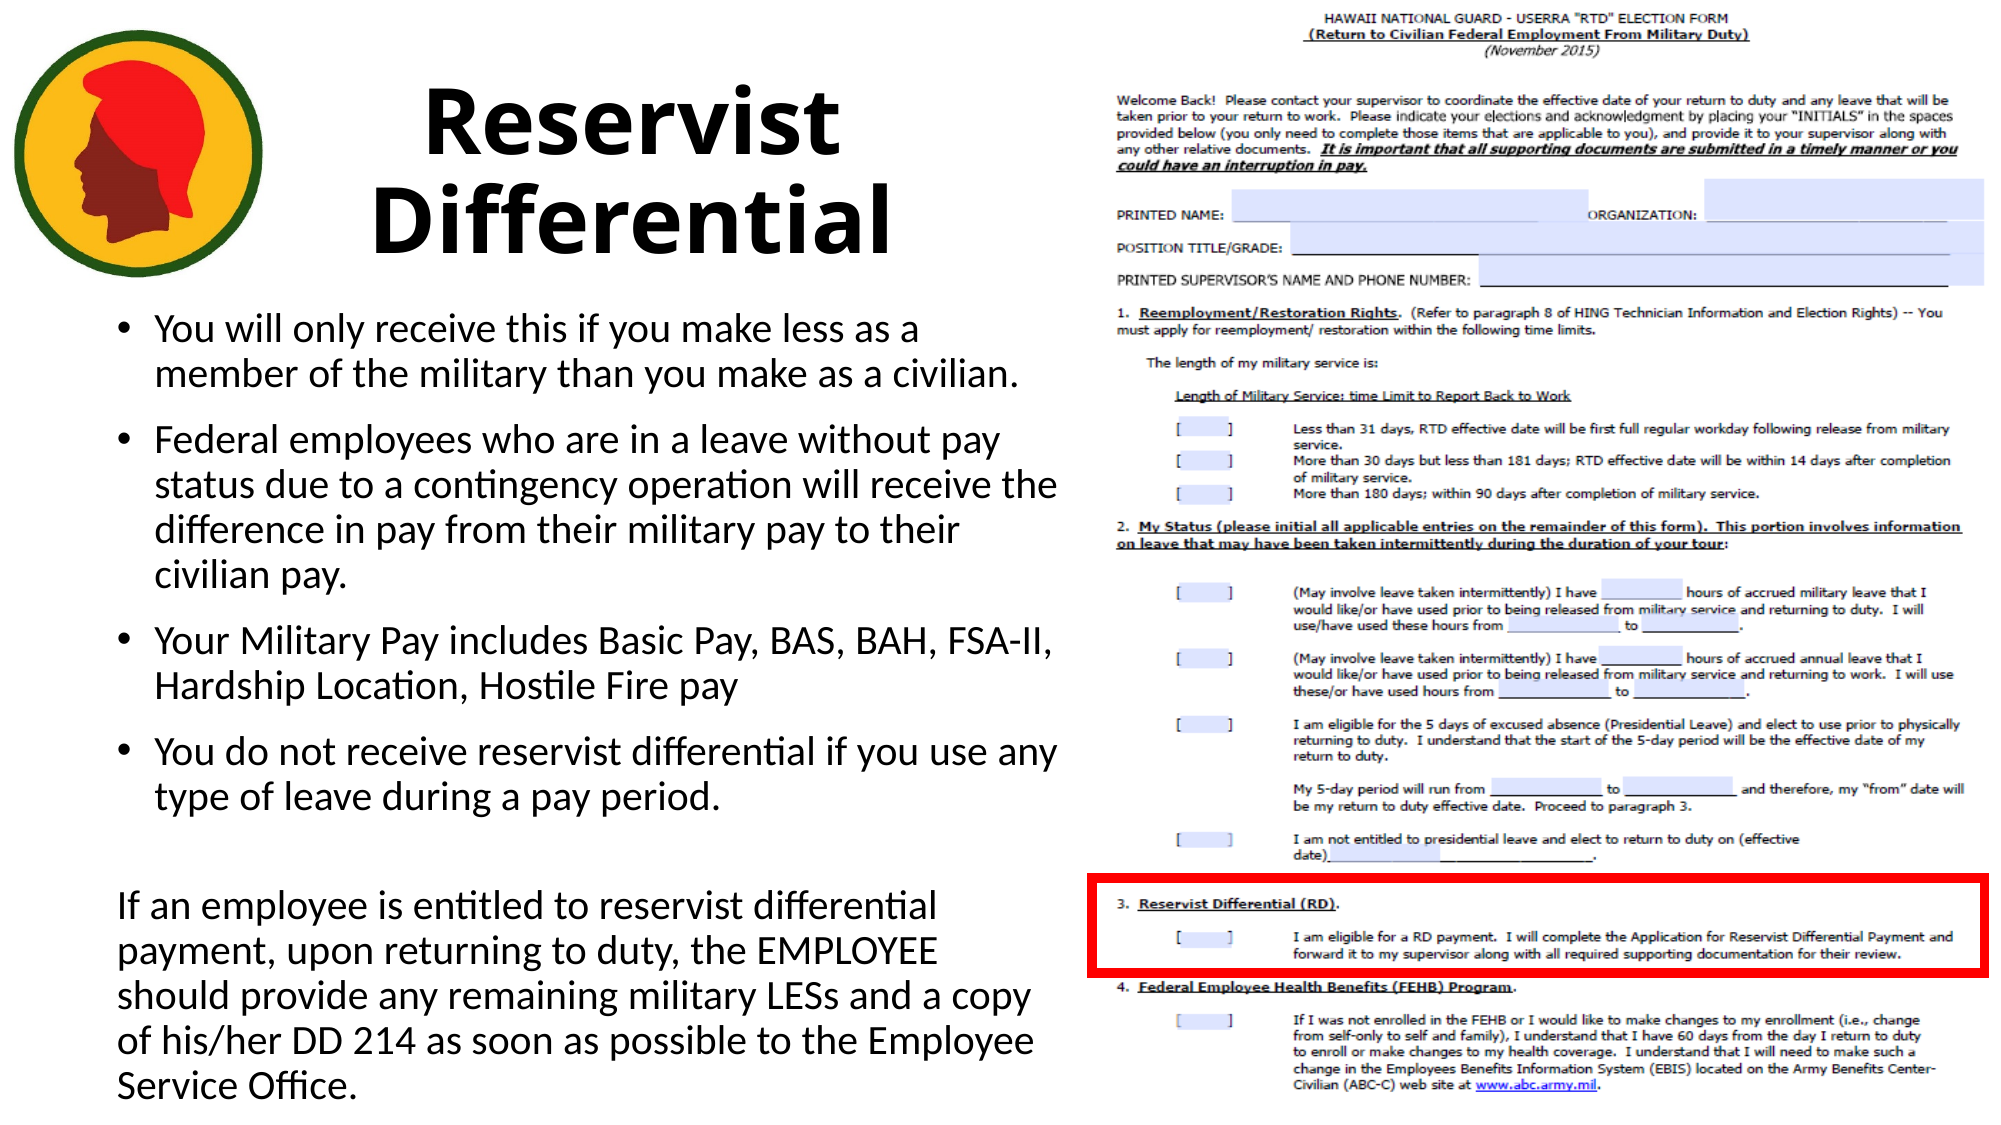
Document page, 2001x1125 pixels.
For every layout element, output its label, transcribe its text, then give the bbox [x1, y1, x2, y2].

list You will only receive this if you make less as a member of the military than you make as a civilian. Federal employees who are in a leave without pay status due to a contingency operation will receive the difference in pay from their military pay to their civilian pay. Your Military Pay includes Basic Pay, BAS, BAH, FSA-II, Hardship Location, Hostile Fire pay You do not receive reservist differential if you use any type of leave during a pay period. If an employee is entitled to reservist differential payment, upon returning to duty, the EMPLOYEE should provide any remaining military LESs and a copy of his/her DD 214 as soon as possible to the Employee Service Office. [101, 299, 1077, 1109]
picture [12, 28, 264, 278]
title Reservist Differential [257, 65, 1007, 283]
picture [1091, 0, 2000, 1125]
